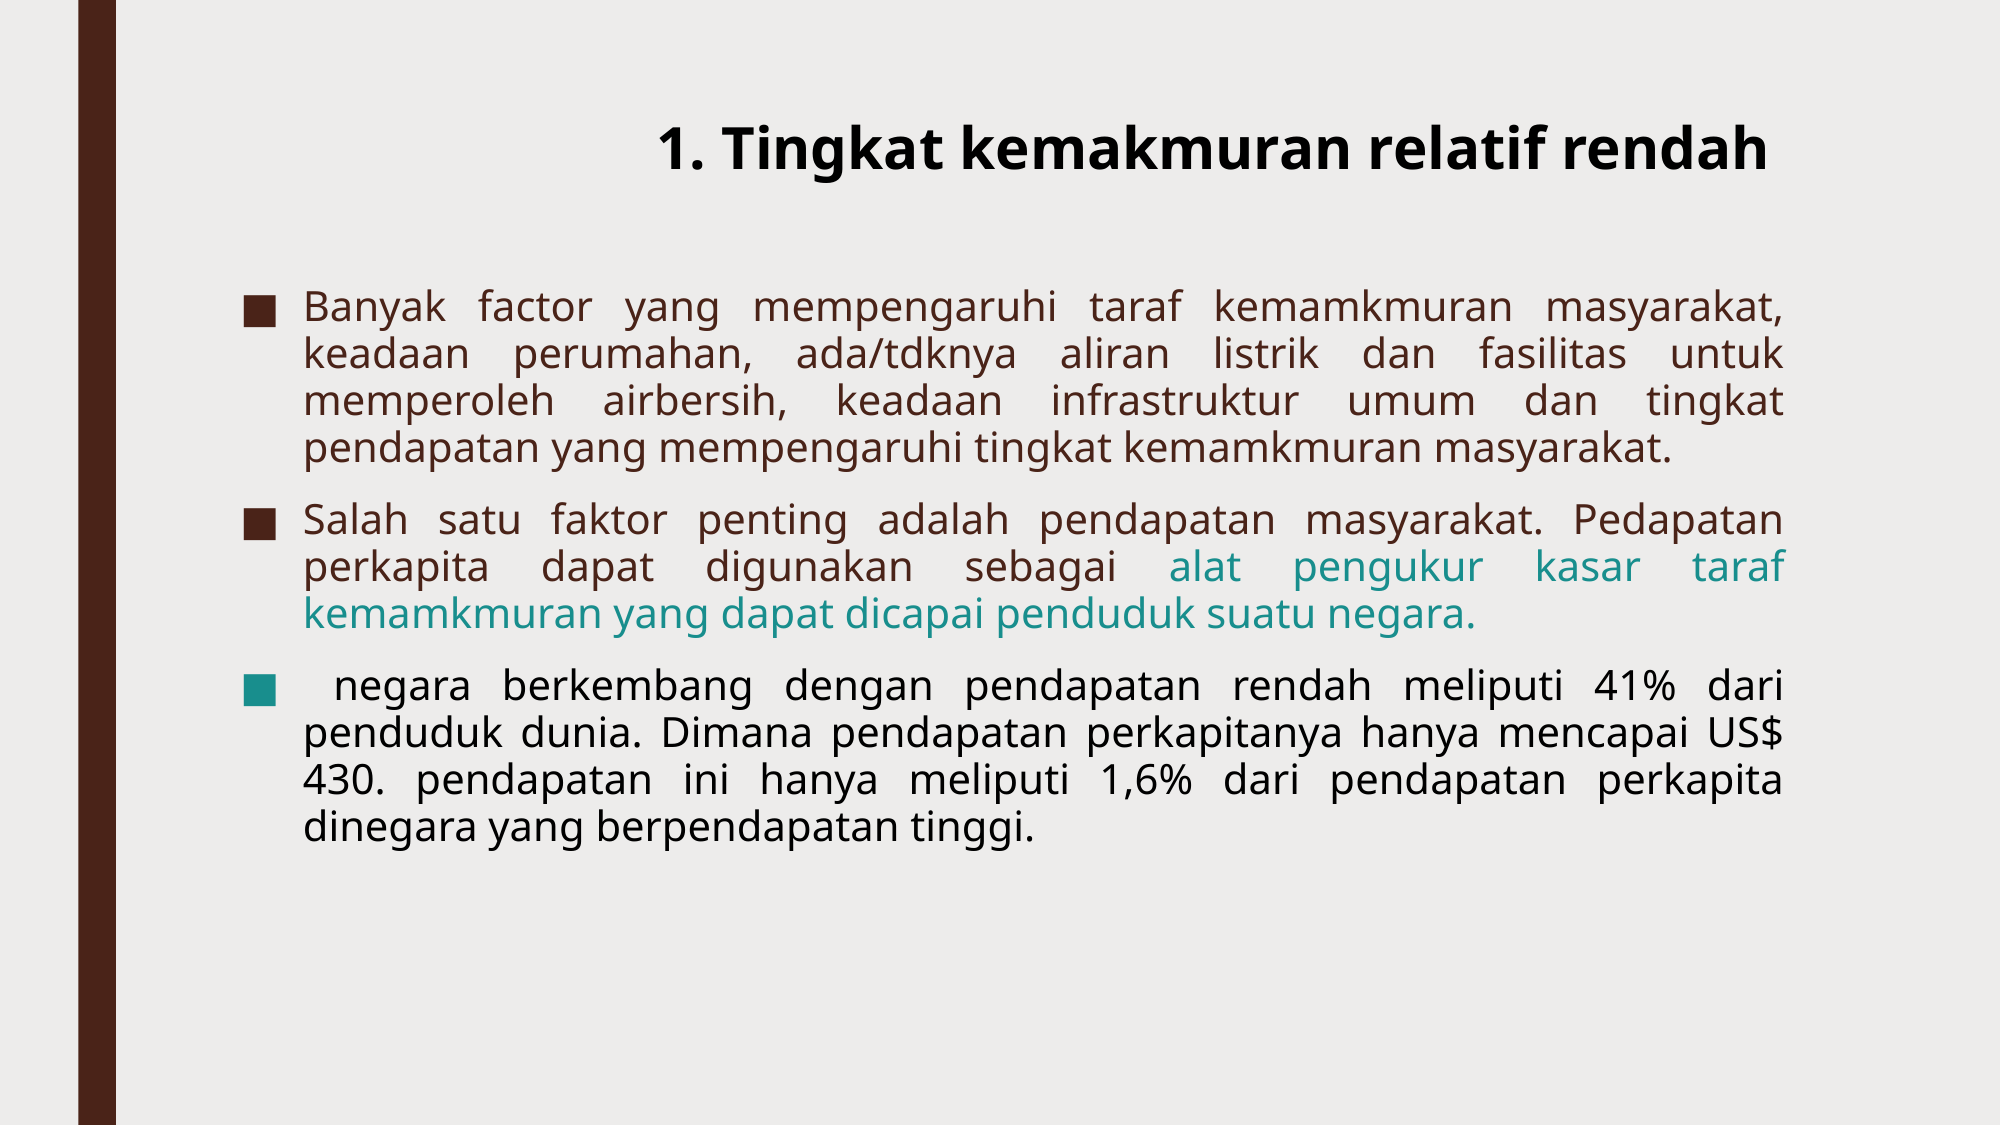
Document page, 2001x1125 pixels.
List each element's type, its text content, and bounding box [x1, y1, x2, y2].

list Banyak factor yang mempengaruhi taraf kemamkmuran masyarakat, keadaan perumahan, ada/tdknya aliran listrik dan fasilitas untuk memperoleh airbersih, keadaan infrastruktur umum dan tingkat pendapatan yang mempengaruhi tingkat kemamkmuran masyarakat. Salah satu faktor penting adalah pendapatan masyarakat. Pedapatan perkapita dapat digunakan sebagai alat pengukur kasar taraf kemamkmuran yang dapat dicapai penduduk suatu negara. negara berkembang dengan pendapatan rendah meliputi 41% dari penduduk dunia. Dimana pendapatan perkapitanya hanya mencapai US$ 430. pendapatan ini hanya meliputi 1,6% dari pendapatan perkapita dinegara yang berpendapatan tinggi. [225, 276, 1800, 963]
title 1. Tingkat kemakmuran relatif rendah [225, 112, 1800, 230]
